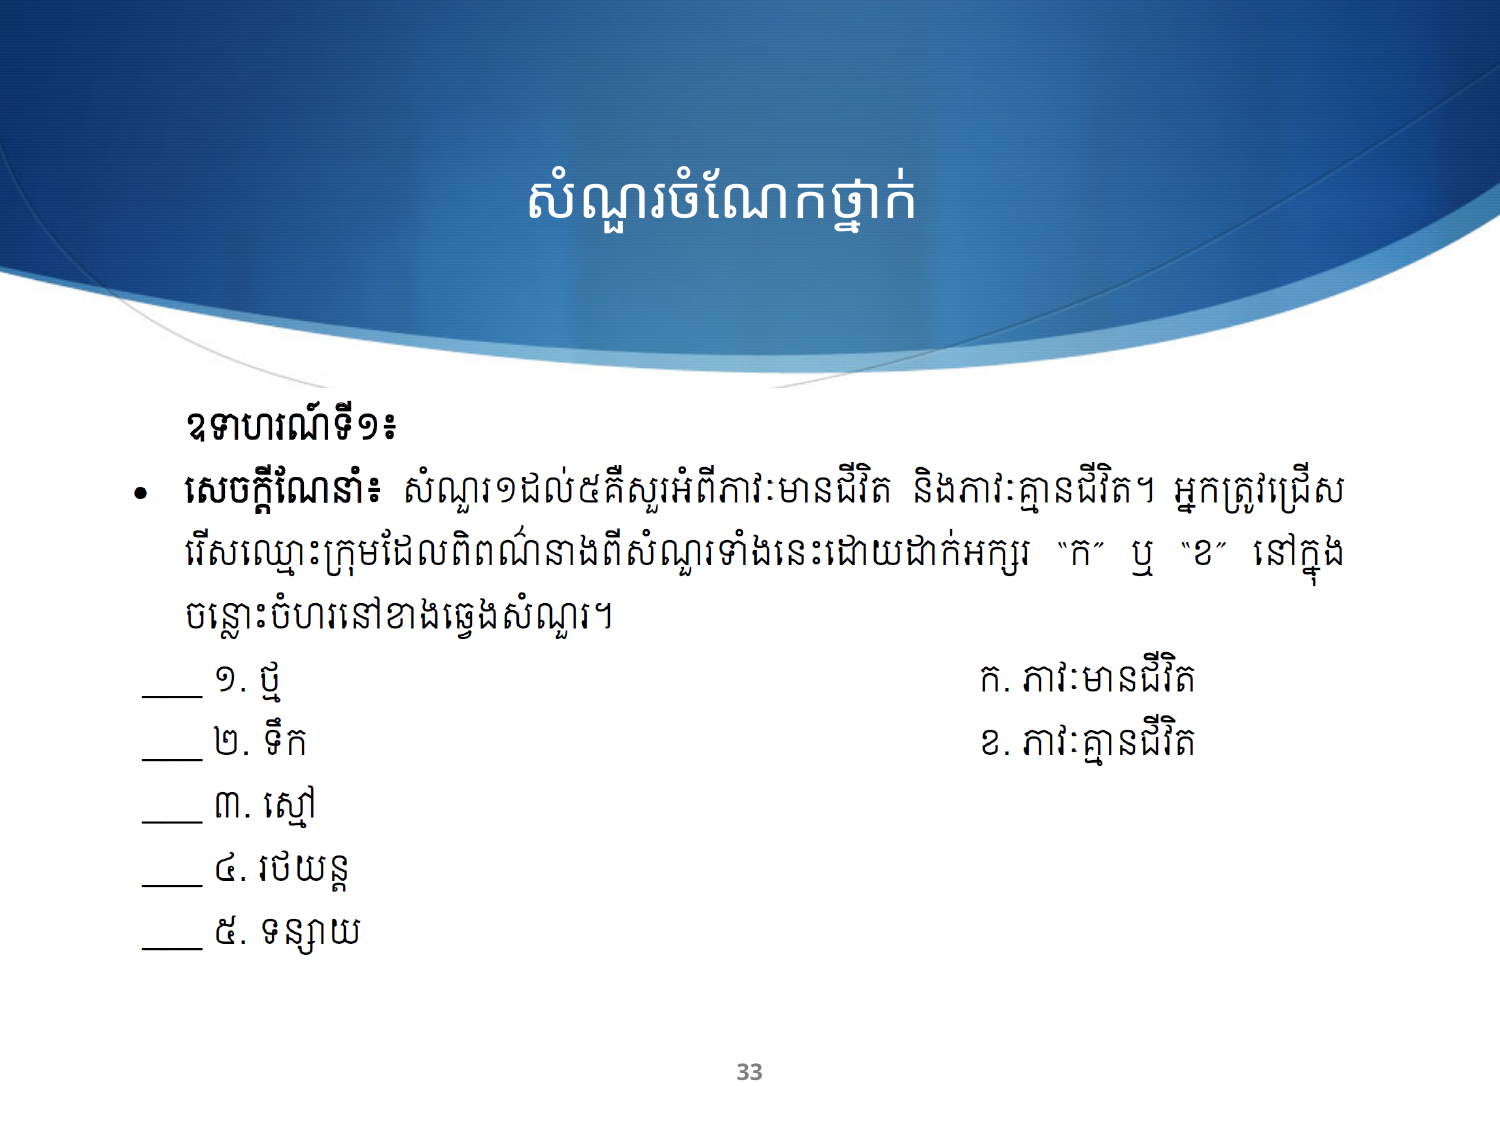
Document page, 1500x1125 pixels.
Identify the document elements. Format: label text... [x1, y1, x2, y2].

picture [0, 0, 1500, 1125]
title សំណួរចំណែកថ្នាក់ [47, 101, 1398, 289]
slide_number 33 [706, 1042, 794, 1103]
